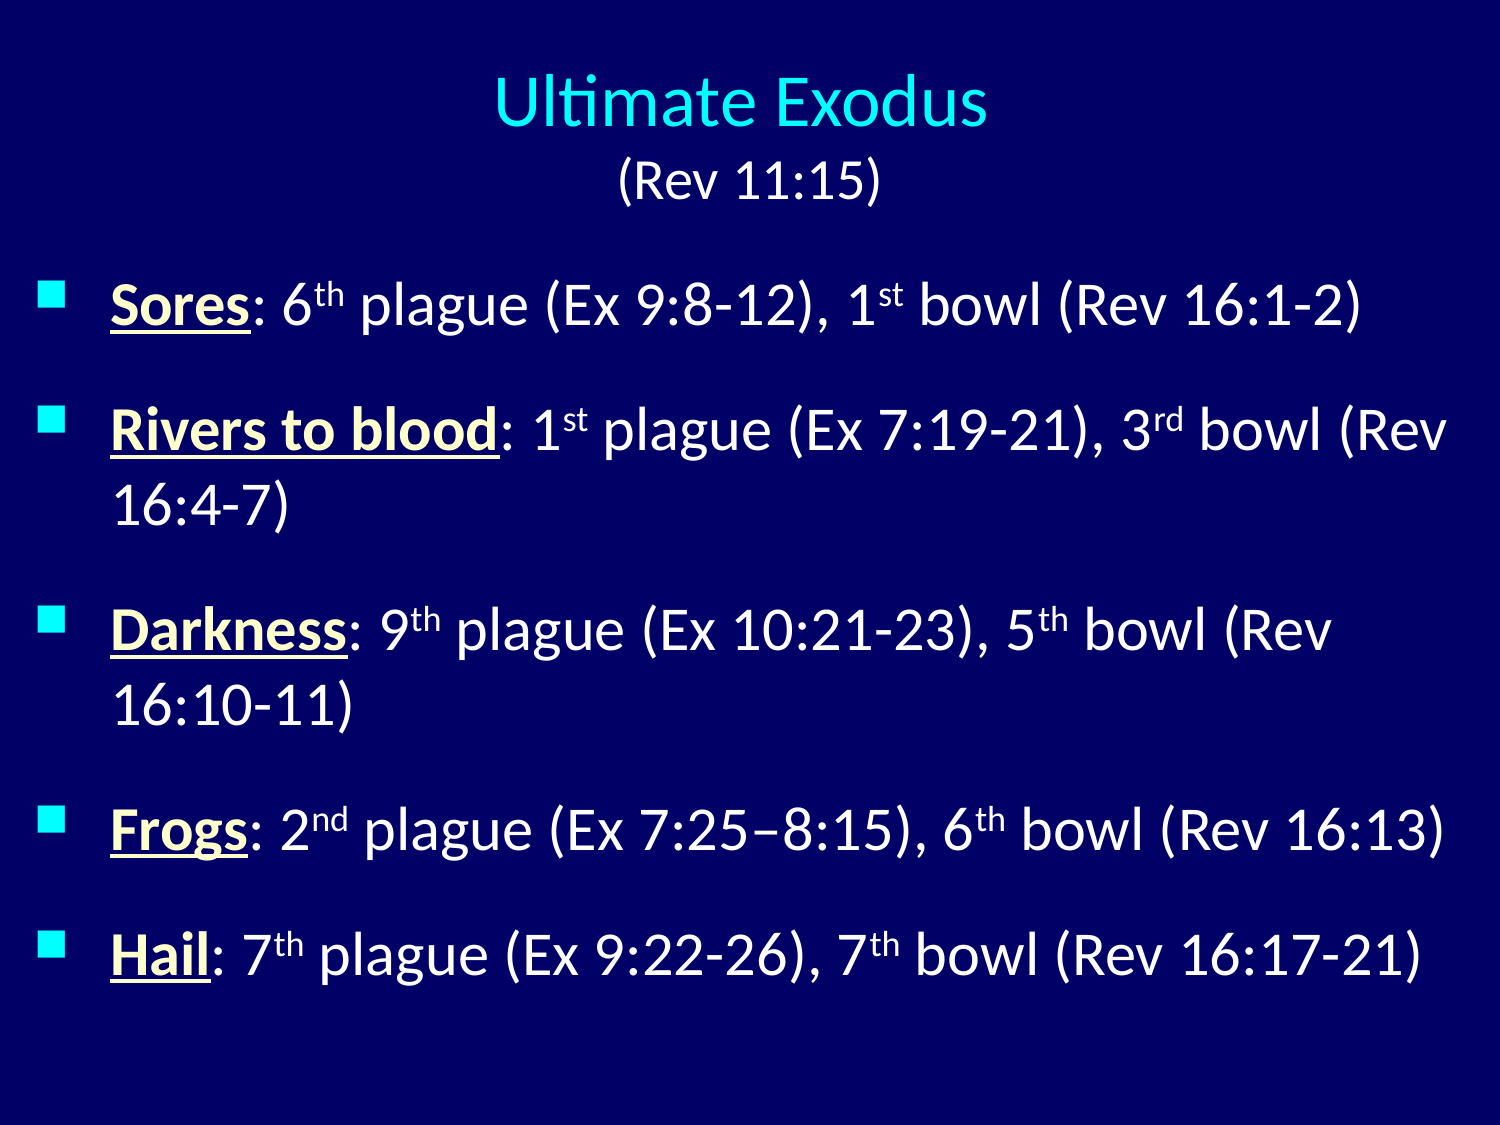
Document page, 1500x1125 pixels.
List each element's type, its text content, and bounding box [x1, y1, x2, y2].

list Sores: 6th plague (Ex 9:8-12), 1st bowl (Rev 16:1-2) Rivers to blood: 1st plague (Ex 7:19-21), 3rd bowl (Rev 16:4-7) Darkness: 9th plague (Ex 10:21-23), 5th bowl (Rev 16:10-11) Frogs: 2nd plague (Ex 7:25‒8:15), 6th bowl (Rev 16:13) Hail: 7th plague (Ex 9:22-26), 7th bowl (Rev 16:17-21) [18, 255, 1482, 1001]
title Ultimate Exodus (Rev 11:15) [112, 37, 1388, 225]
